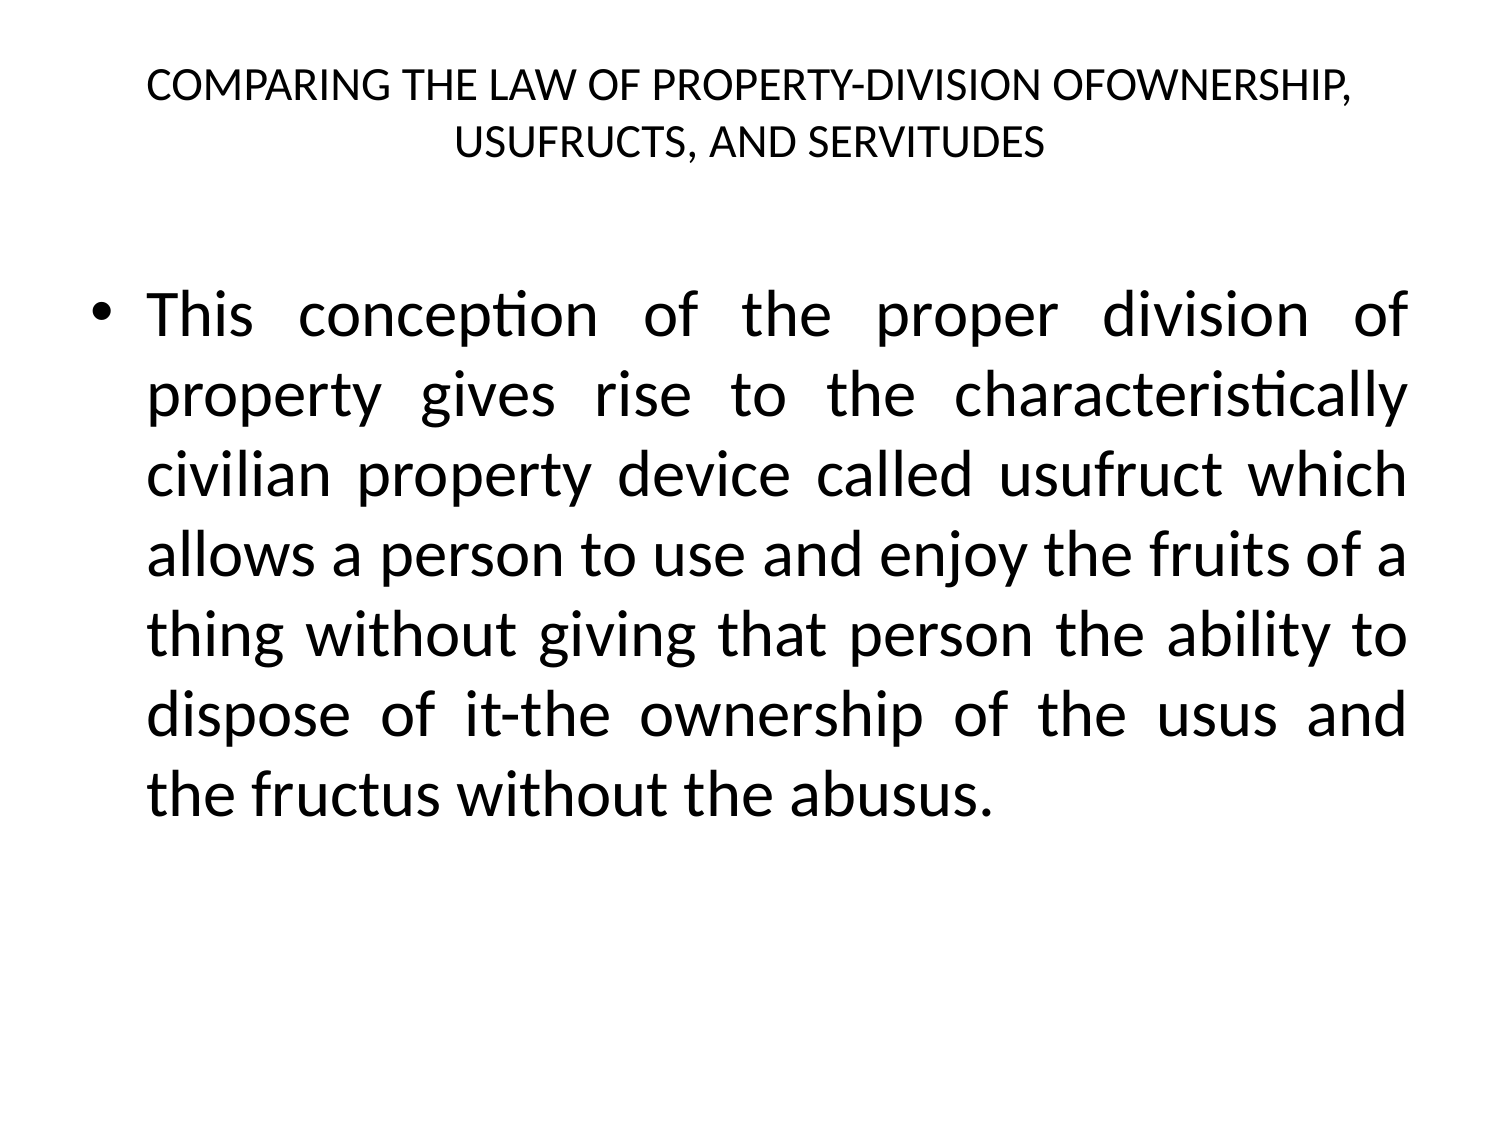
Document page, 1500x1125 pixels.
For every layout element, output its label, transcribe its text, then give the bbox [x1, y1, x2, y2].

list This conception of the proper division of property gives rise to the characteristically civilian property device called usufruct which allows a person to use and enjoy the fruits of a thing without giving that person the ability to dispose of it-the ownership of the usus and the fructus without the abusus. [75, 262, 1425, 1005]
title COMPARING THE LAW OF PROPERTY-DIVISION OFOWNERSHIP, USUFRUCTS, AND SERVITUDES [75, 45, 1425, 233]
